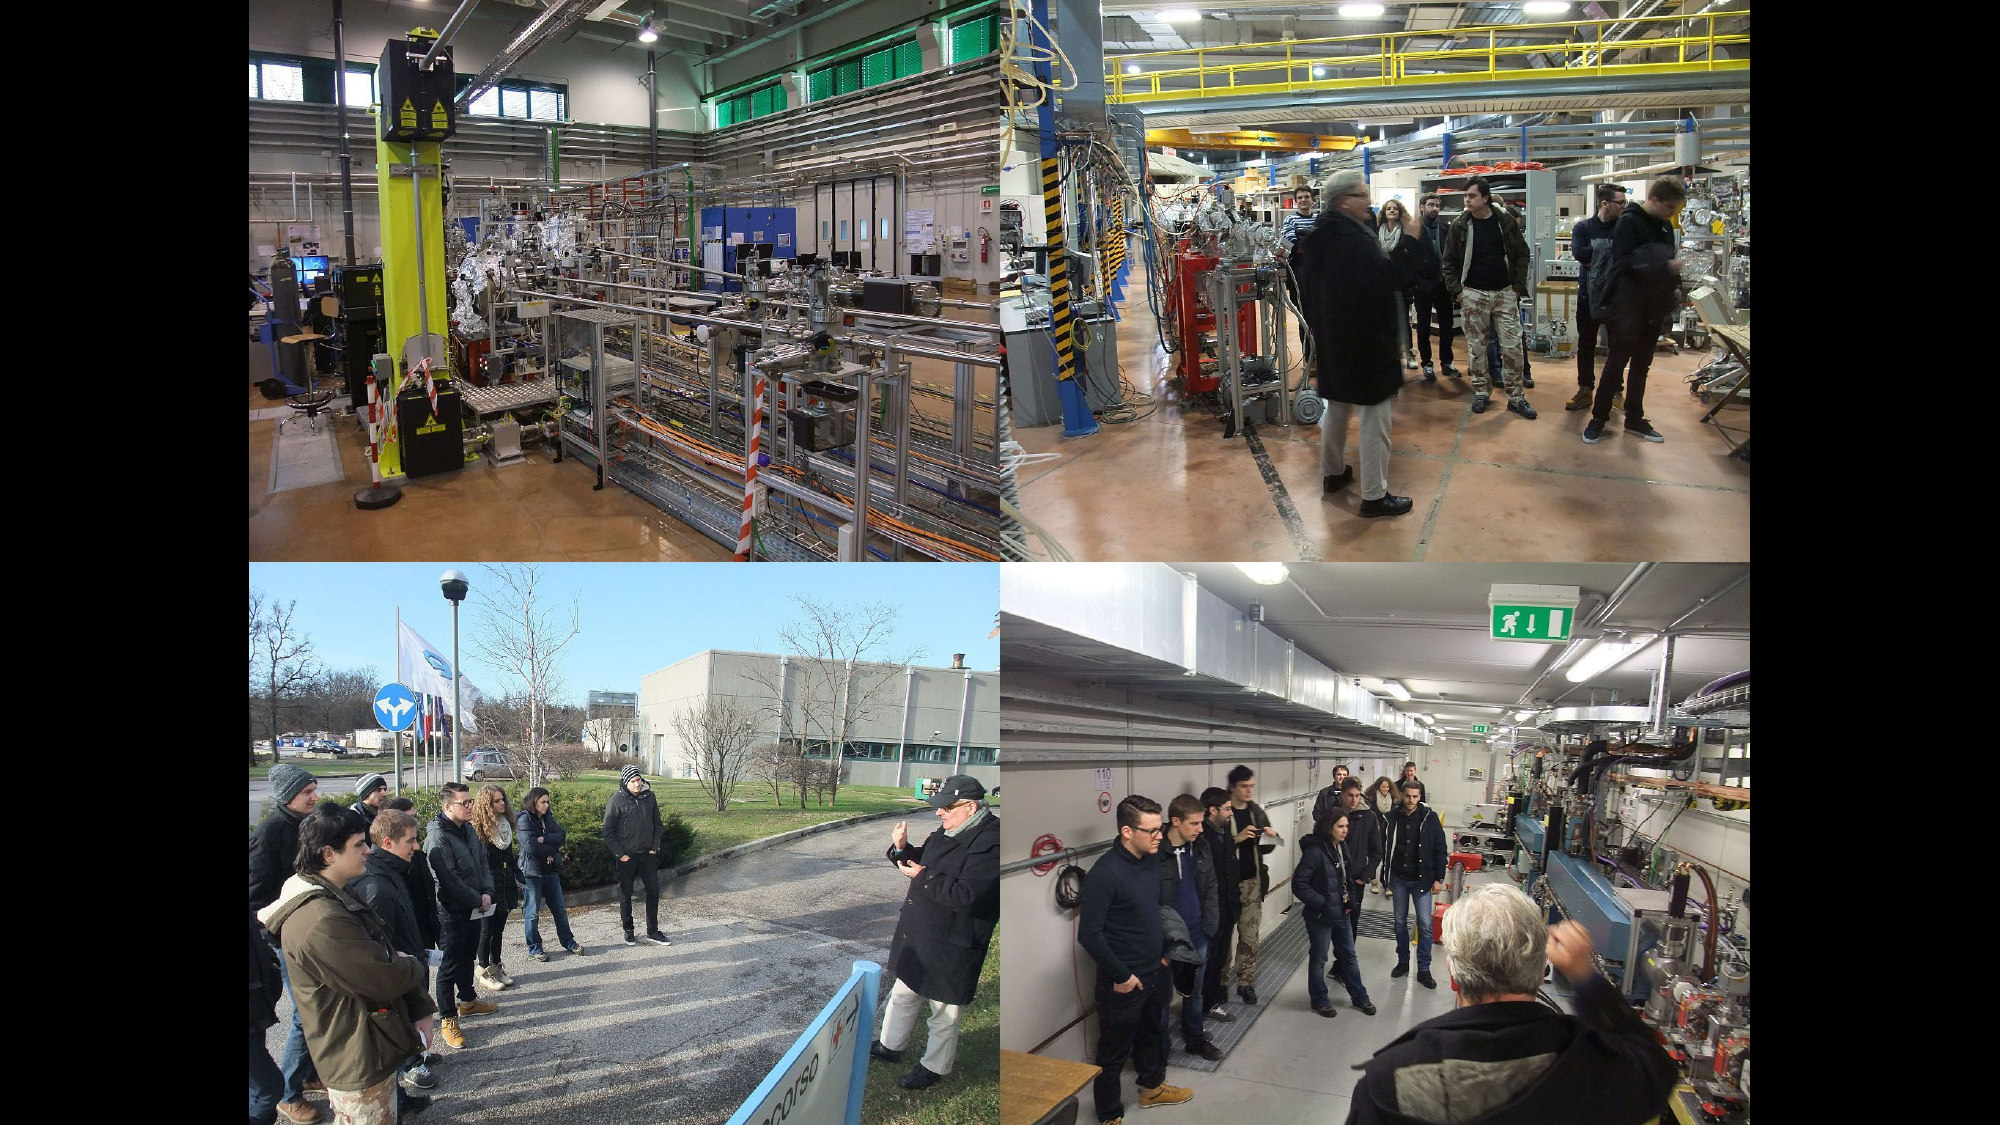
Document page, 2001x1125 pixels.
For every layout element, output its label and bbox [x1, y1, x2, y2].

picture [249, 0, 1750, 1125]
